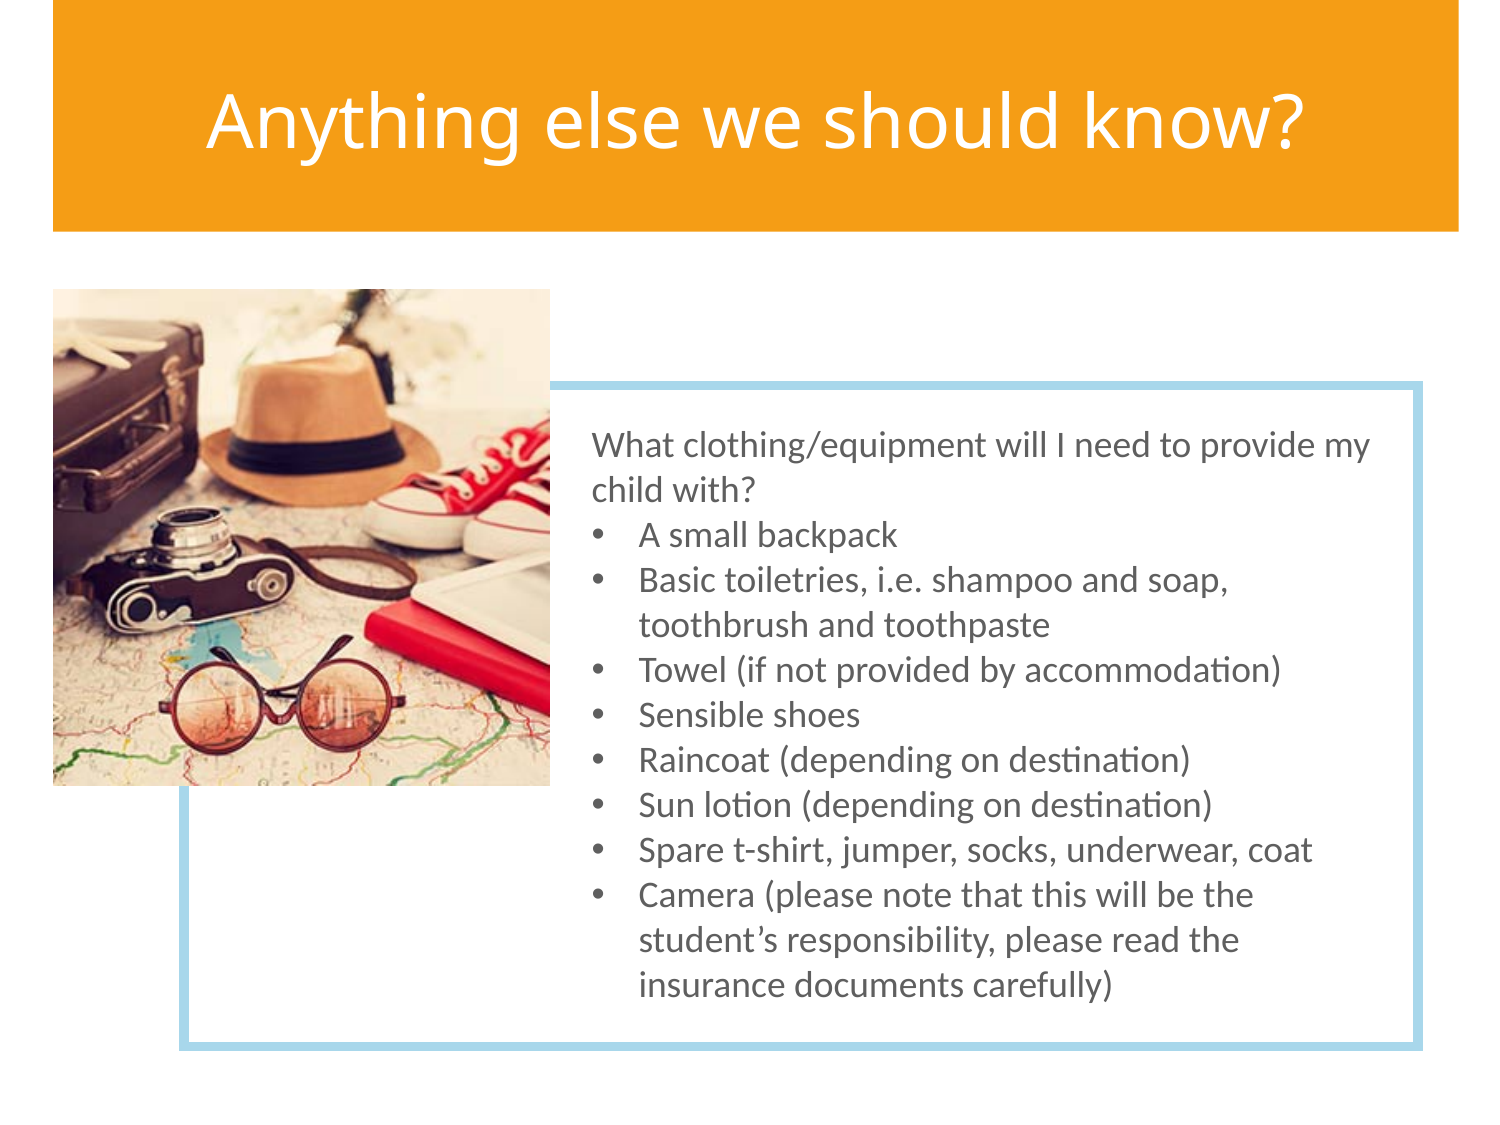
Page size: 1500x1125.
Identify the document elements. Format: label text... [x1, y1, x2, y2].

text_box What clothing/equipment will I need to provide my child with? A small backpack Basic toiletries, i.e. shampoo and soap, toothbrush and toothpaste Towel (if not provided by accommodation) Sensible shoes Raincoat (depending on destination) Sun lotion (depending on destination) Spare t-shirt, jumper, socks, underwear, coat Camera (please note that this will be the student’s responsibility, please read the insurance documents carefully) [576, 413, 1391, 1013]
text_box [52, 0, 1460, 233]
text_box Anything else we should know? [53, 66, 1459, 172]
text_box [183, 384, 1419, 1048]
picture [53, 289, 550, 786]
